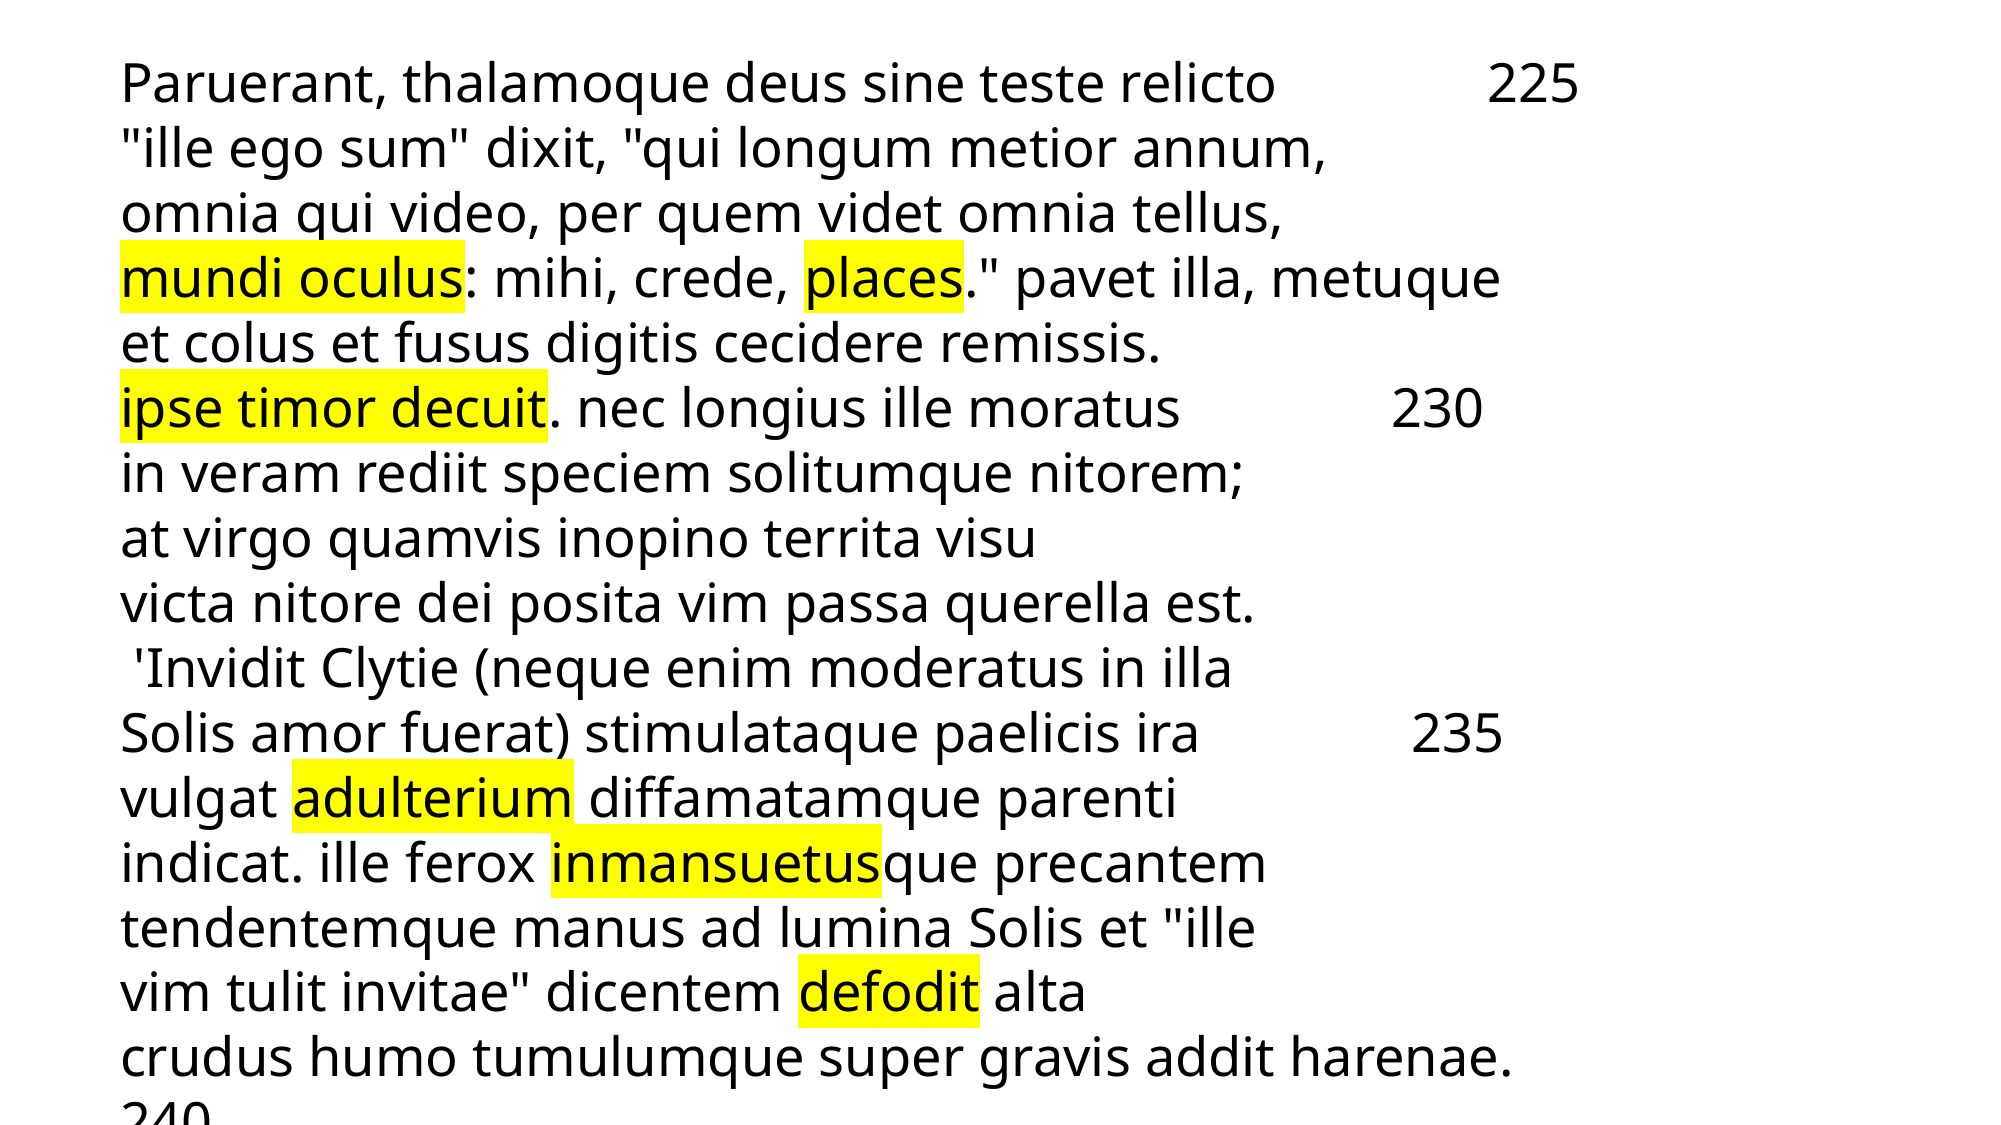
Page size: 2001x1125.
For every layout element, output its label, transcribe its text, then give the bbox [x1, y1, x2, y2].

text_box Paruerant, thalamoque deus sine teste relicto 225 "ille ego sum" dixit, "qui longum metior annum, omnia qui video, per quem videt omnia tellus, mundi oculus: mihi, crede, places." pavet illa, metuque et colus et fusus digitis cecidere remissis. ipse timor decuit. nec longius ille moratus 230 in veram rediit speciem solitumque nitorem; at virgo quamvis inopino territa visu victa nitore dei posita vim passa querella est. 'Invidit Clytie (neque enim moderatus in illa Solis amor fuerat) stimulataque paelicis ira 235 vulgat adulterium diffamatamque parenti indicat. ille ferox inmansuetusque precantem tendentemque manus ad lumina Solis et "ille vim tulit invitae" dicentem defodit alta crudus humo tumulumque super gravis addit harenae. 240 [105, 40, 1784, 1125]
